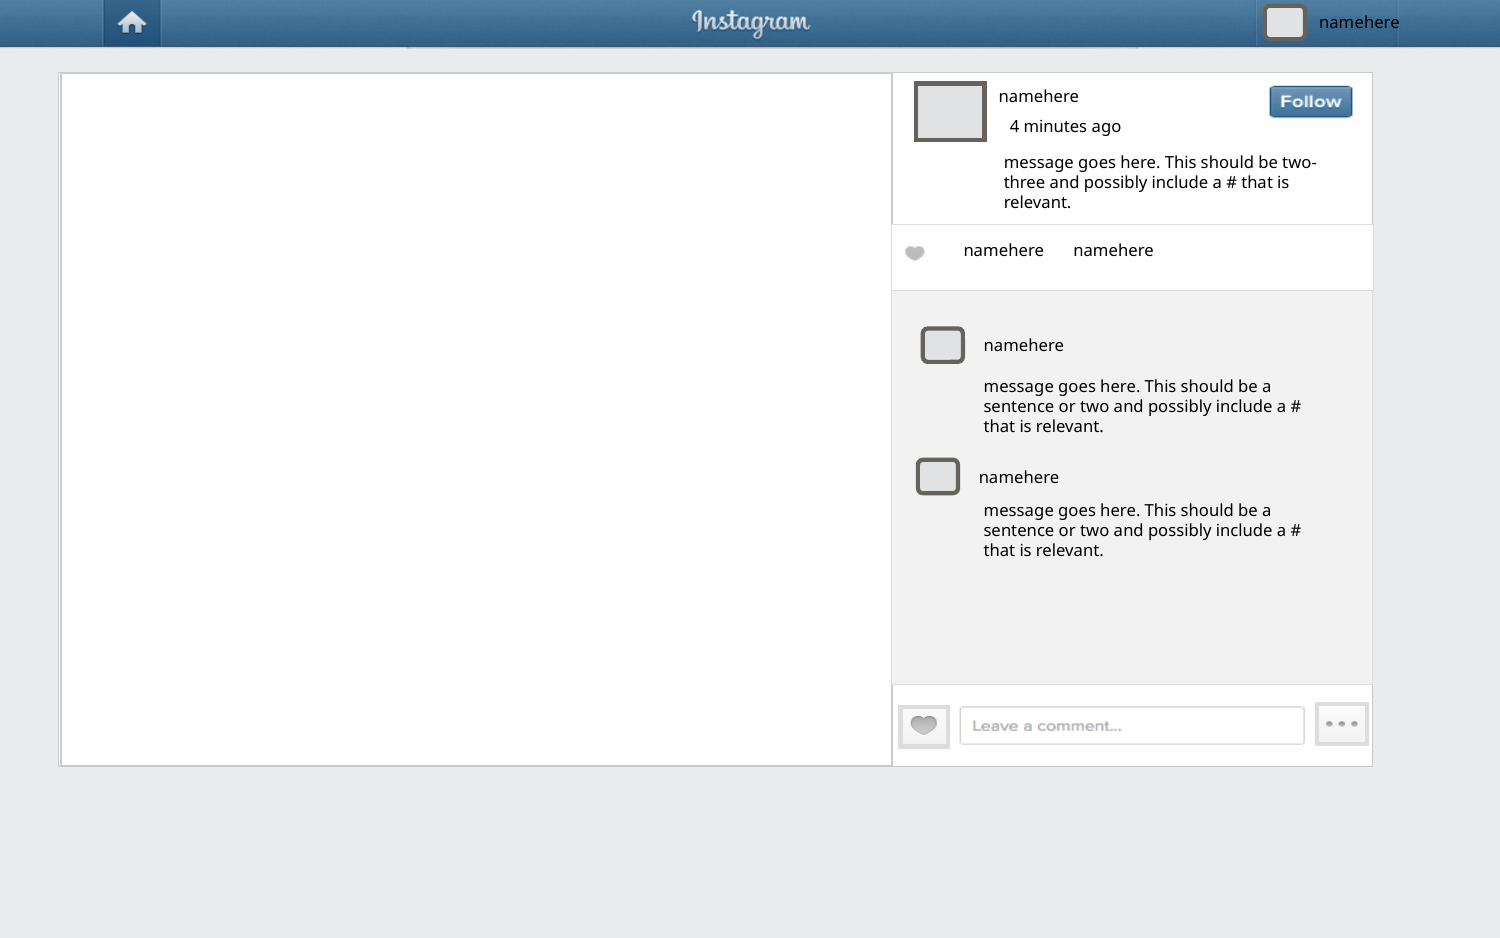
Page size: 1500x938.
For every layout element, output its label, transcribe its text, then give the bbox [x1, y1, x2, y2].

text_box message goes here. This should be a sentence or two and possibly include a # that is relevant. [978, 494, 1332, 566]
picture [955, 701, 1310, 751]
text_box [0, 0, 1500, 49]
text_box message goes here. This should be two-three and possibly include a # that is relevant. [998, 146, 1352, 218]
picture [900, 240, 933, 267]
picture [902, 708, 947, 745]
text_box [891, 224, 1374, 291]
text_box [61, 72, 892, 767]
picture [1318, 706, 1365, 743]
text_box namehere [1067, 234, 1160, 266]
text_box [892, 685, 1373, 767]
text_box namehere [958, 234, 1050, 266]
text_box [891, 291, 1373, 685]
text_box namehere [978, 329, 1070, 361]
text_box [917, 459, 959, 494]
text_box namehere [973, 461, 1065, 492]
text_box [916, 83, 985, 141]
text_box 4 minutes ago [1004, 110, 1128, 142]
text_box message goes here. This should be a sentence or two and possibly include a # that is relevant. [978, 370, 1332, 441]
text_box [892, 72, 1373, 224]
text_box namehere [993, 80, 1125, 112]
picture [1266, 81, 1357, 120]
text_box [922, 328, 963, 362]
